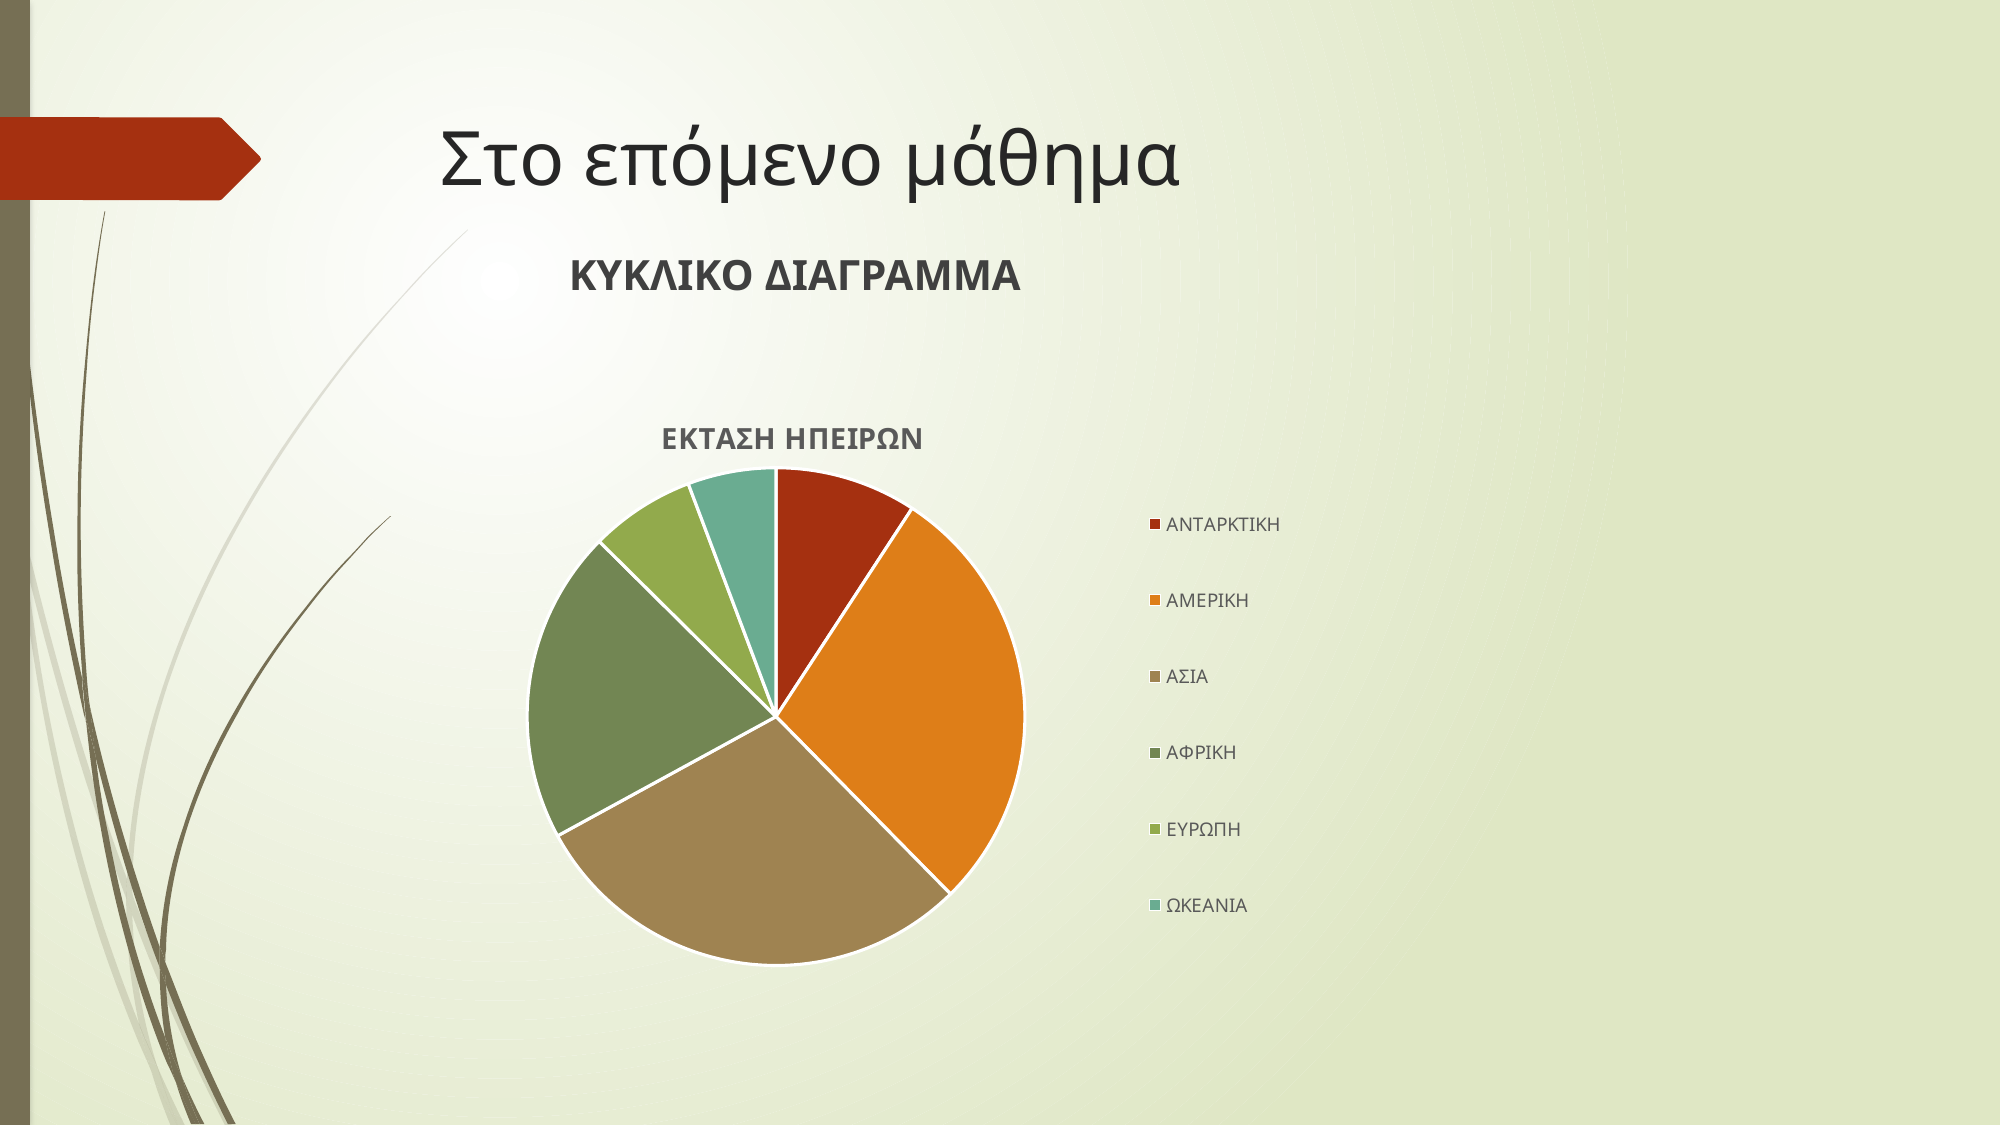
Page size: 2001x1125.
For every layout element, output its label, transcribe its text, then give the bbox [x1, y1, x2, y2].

title Στο επόμενο μάθημα [425, 102, 1888, 313]
list ΚΥΚΛΙΚΟ ΔΙΑΓΡΑΜΜΑ [424, 241, 1428, 349]
chart [375, 350, 1547, 1039]
